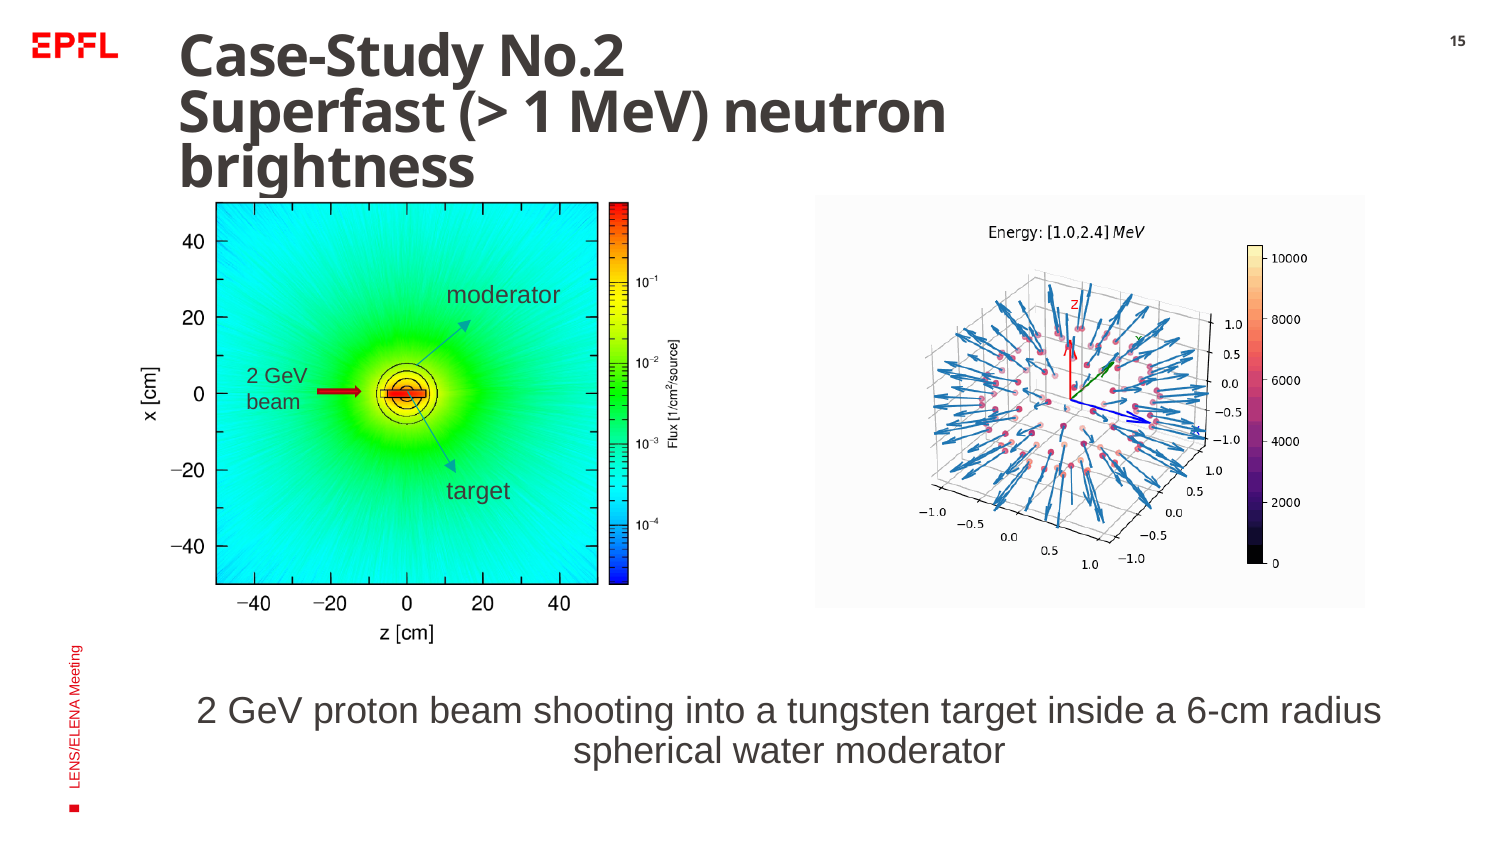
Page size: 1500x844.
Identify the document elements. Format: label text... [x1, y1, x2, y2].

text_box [407, 391, 456, 473]
title Case-Study No.2 Superfast (> 1 MeV) neutron brightness [149, 32, 1164, 208]
list 2 GeV proton beam shooting into a tungsten target inside a 6-cm radius spherical water moderator [148, 683, 1416, 832]
picture [814, 195, 1365, 608]
slide_number LENS/ELENA Meeting [0, 256, 149, 805]
slide_number 15 [1415, 32, 1500, 59]
picture [21, 21, 129, 69]
picture [130, 198, 684, 646]
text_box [416, 319, 471, 366]
